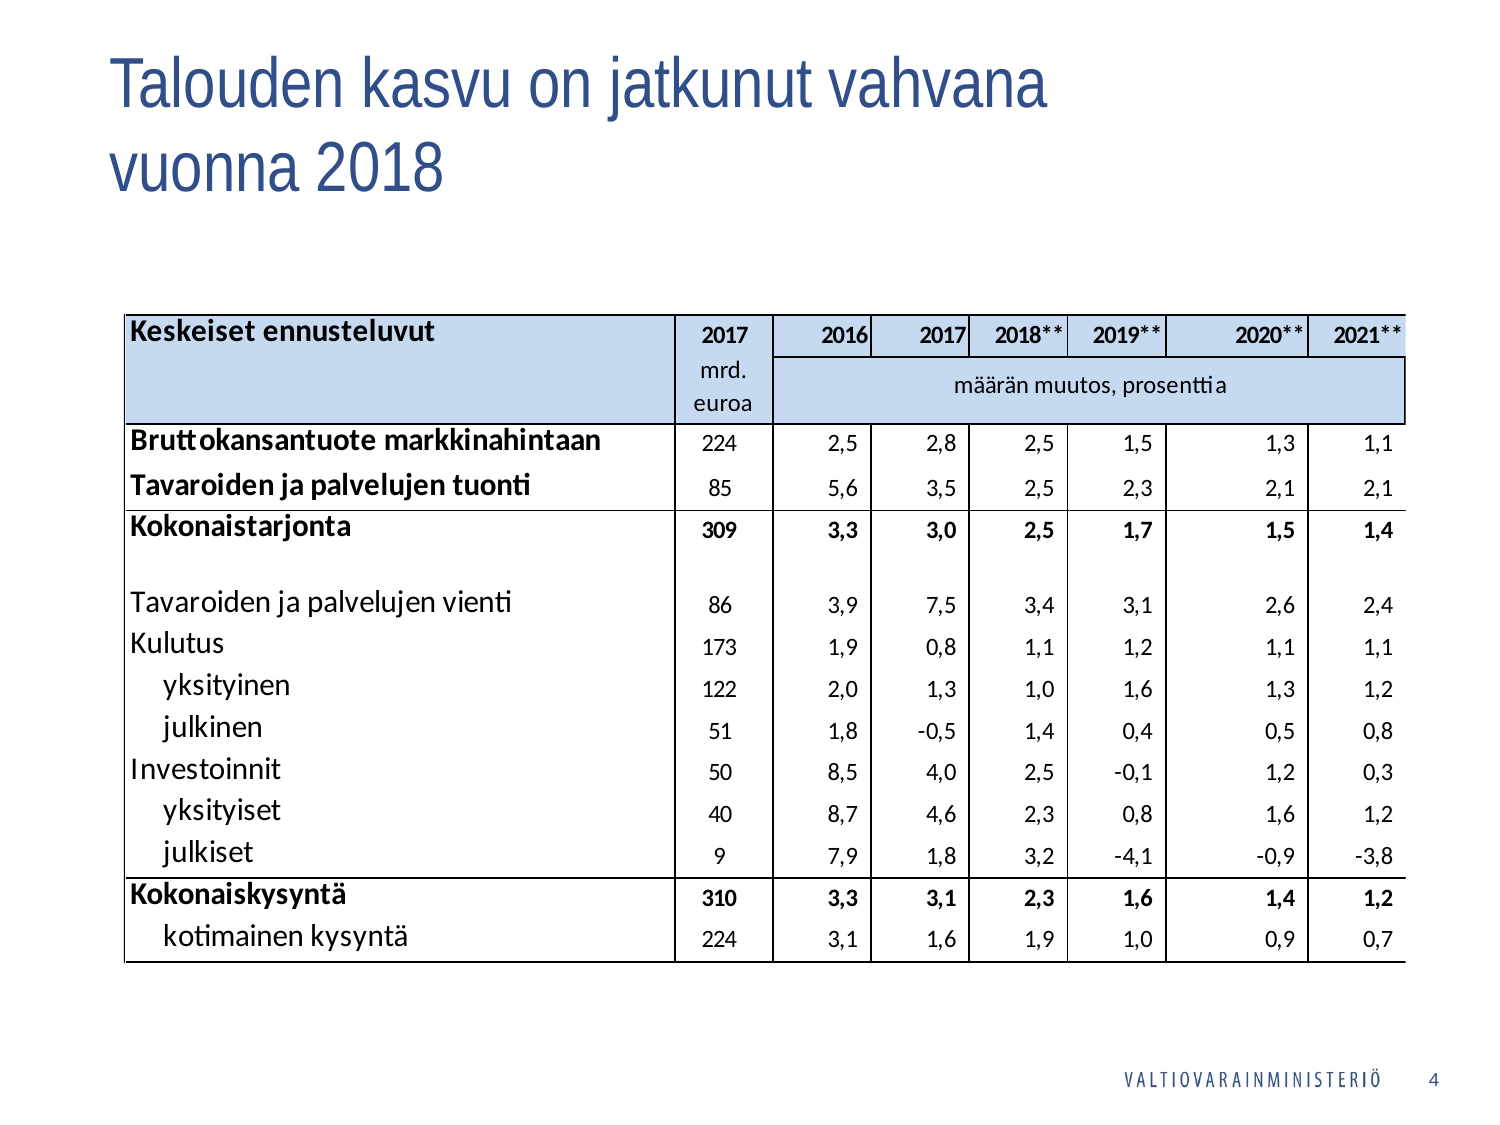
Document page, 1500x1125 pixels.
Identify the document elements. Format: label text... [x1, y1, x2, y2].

slide_number 4 [1376, 1054, 1455, 1103]
picture [1078, 1063, 1376, 1092]
title Talouden kasvu on jatkunut vahvana vuonna 2018 [94, 23, 1294, 219]
picture [123, 314, 1408, 965]
